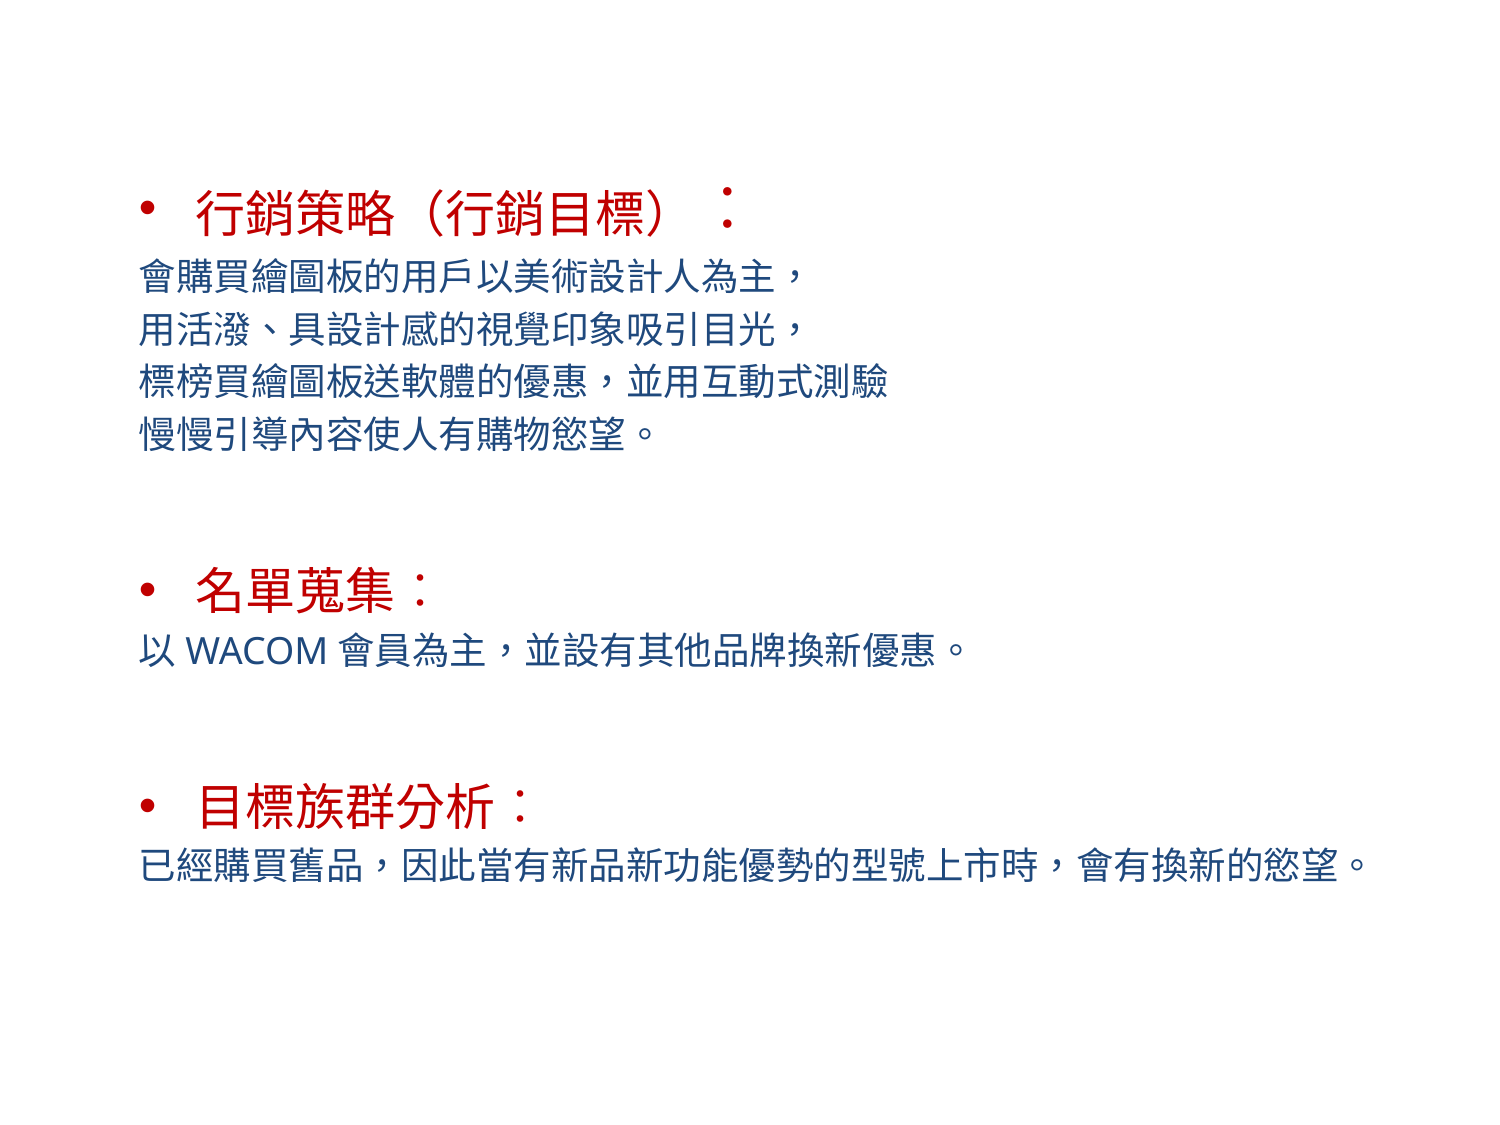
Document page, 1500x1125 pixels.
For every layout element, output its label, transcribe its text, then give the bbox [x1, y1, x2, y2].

list 行銷策略（行銷目標）︰ 會購買繪圖板的用戶以美術設計人為主， 用活潑、具設計感的視覺印象吸引目光， 標榜買繪圖板送軟體的優惠，並用互動式測驗 慢慢引導內容使人有購物慾望。 名單蒐集︰ 以WACOM會員為主，並設有其他品牌換新優惠。 目標族群分析︰ 已經購買舊品，因此當有新品新功能優勢的型號上市時，會有換新的慾望。 [123, 160, 1474, 904]
